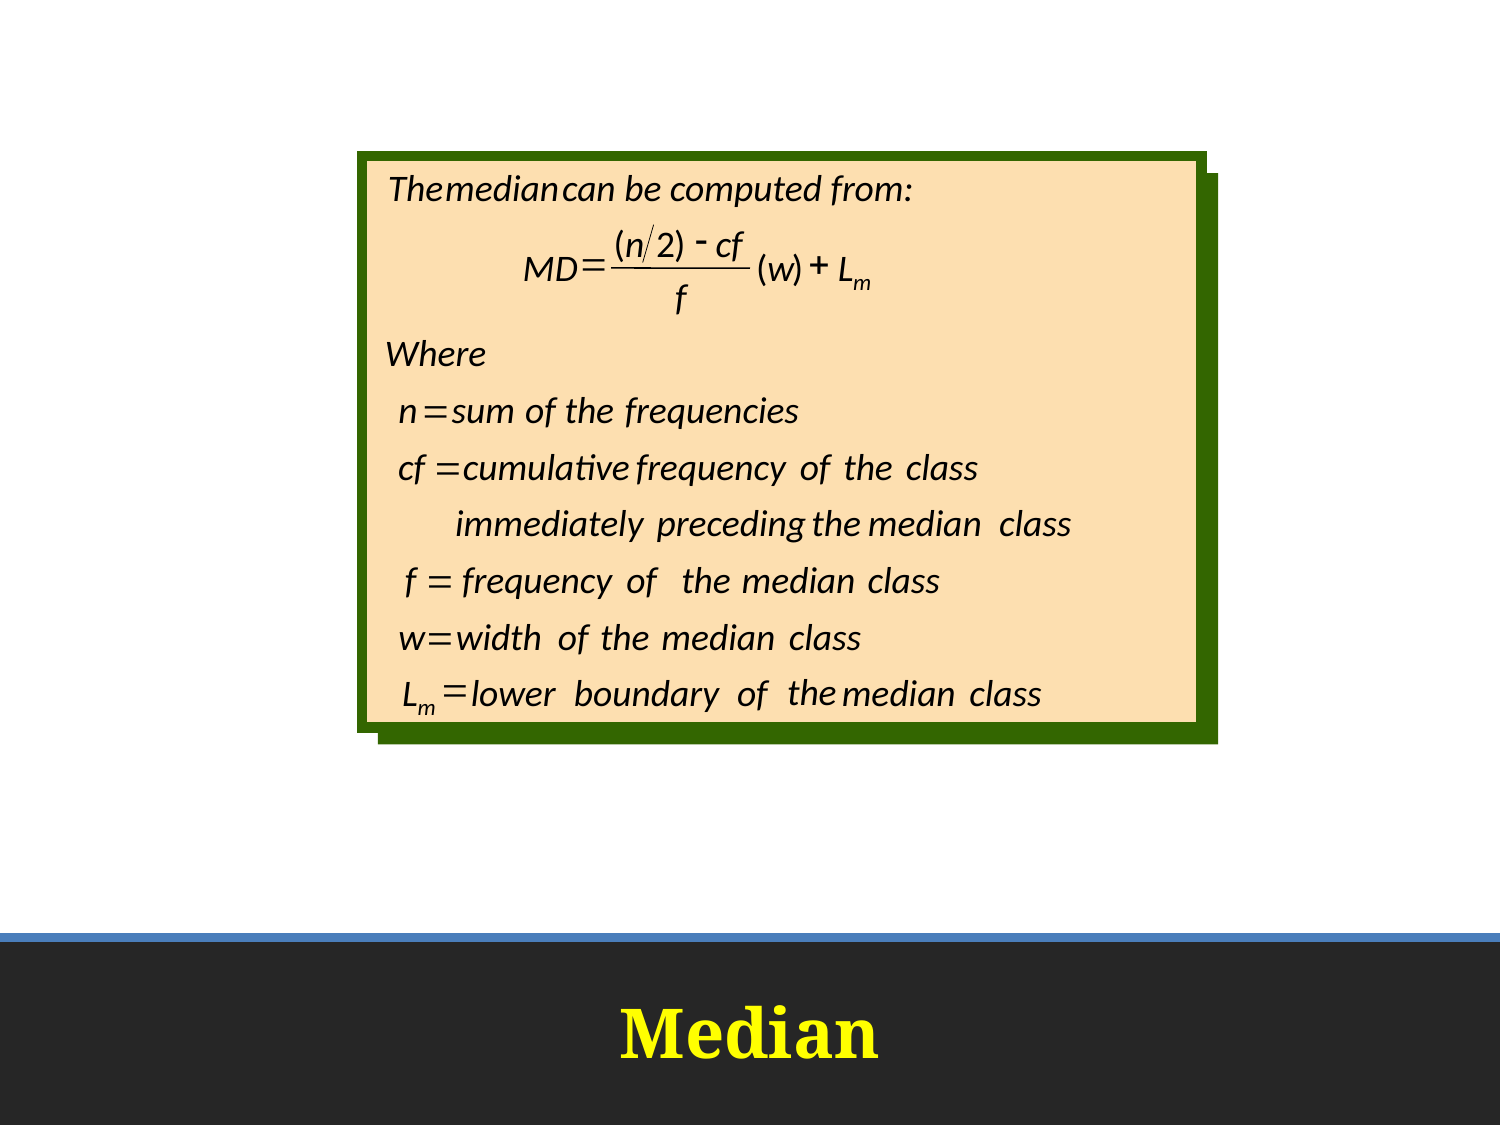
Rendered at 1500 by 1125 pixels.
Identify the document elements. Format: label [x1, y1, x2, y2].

title [75, 937, 1425, 1125]
text_box [361, 155, 1219, 745]
